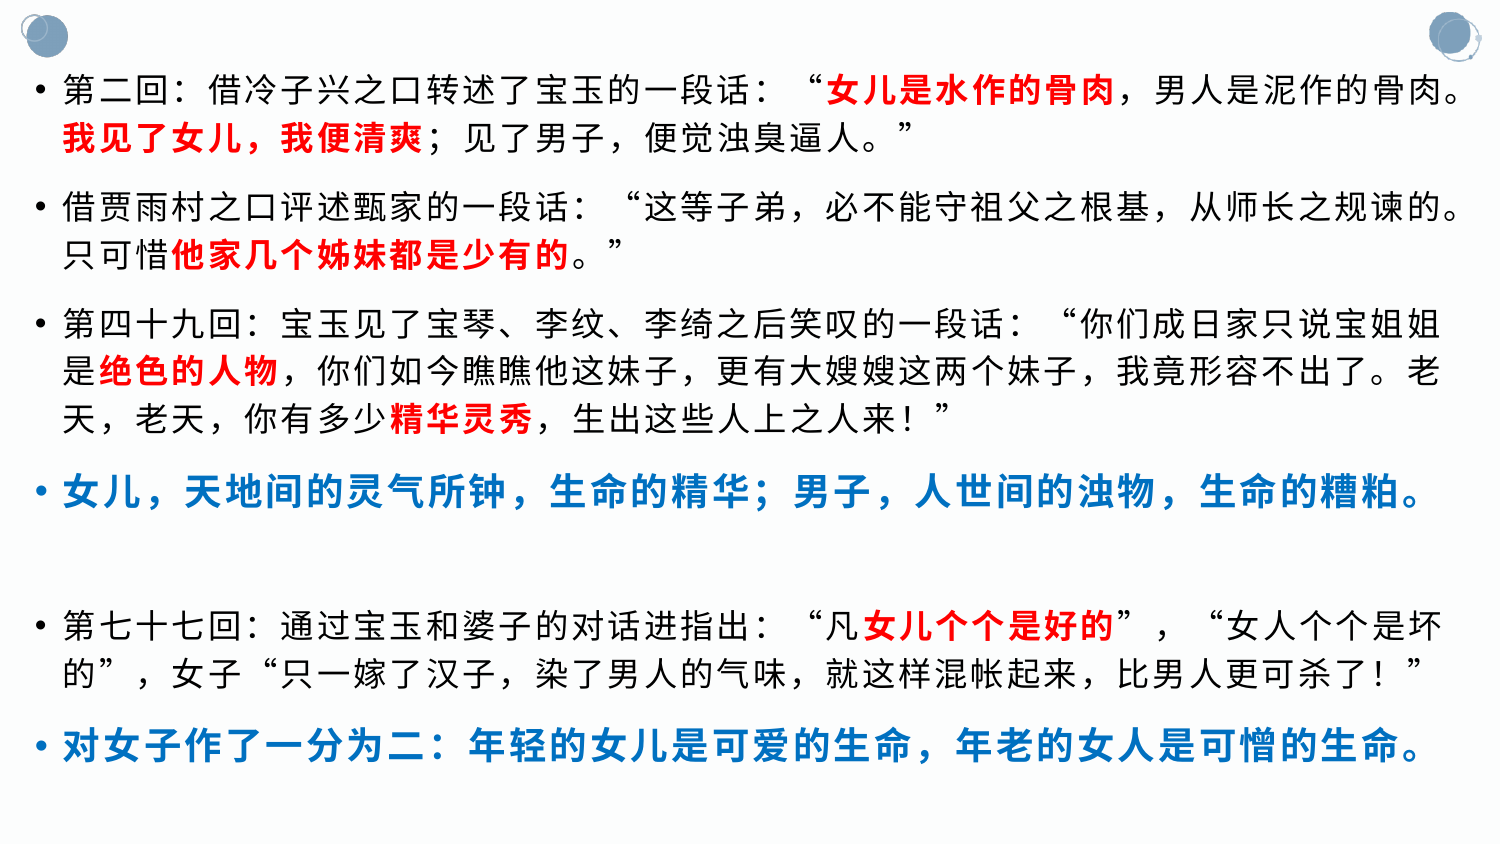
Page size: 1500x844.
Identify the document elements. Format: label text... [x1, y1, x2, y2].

picture [1411, 0, 1500, 73]
list 第二回：借冷子兴之口转述了宝玉的一段话：“女儿是水作的骨肉，男人是泥作的骨肉。我见了女儿，我便清爽；见了男子，便觉浊臭逼人。” 借贾雨村之口评述甄家的一段话：“这等子弟，必不能守祖父之根基，从师长之规谏的。只可惜他家几个姊妹都是少有的。” 第四十九回：宝玉见了宝琴、李纹、李绮之后笑叹的一段话：“你们成日家只说宝姐姐是绝色的人物，你们如今瞧瞧他这妹子，更有大嫂嫂这两个妹子，我竟形容不出了。老天，老天，你有多少精华灵秀，生出这些人上之人来！” 女儿，天地间的灵气所钟，生命的精华；男子，人世间的浊物，生命的糟粕。 第七十七回：通过宝玉和婆子的对话进指出：“凡女儿个个是好的”，“女人个个是坏的”，女子“只一嫁了汉子，染了男人的气味，就这样混帐起来，比男人更可杀了！” 对女子作了一分为二：年轻的女儿是可爱的生命，年老的女人是可憎的生命。 [19, 53, 1471, 768]
picture [0, 0, 89, 73]
